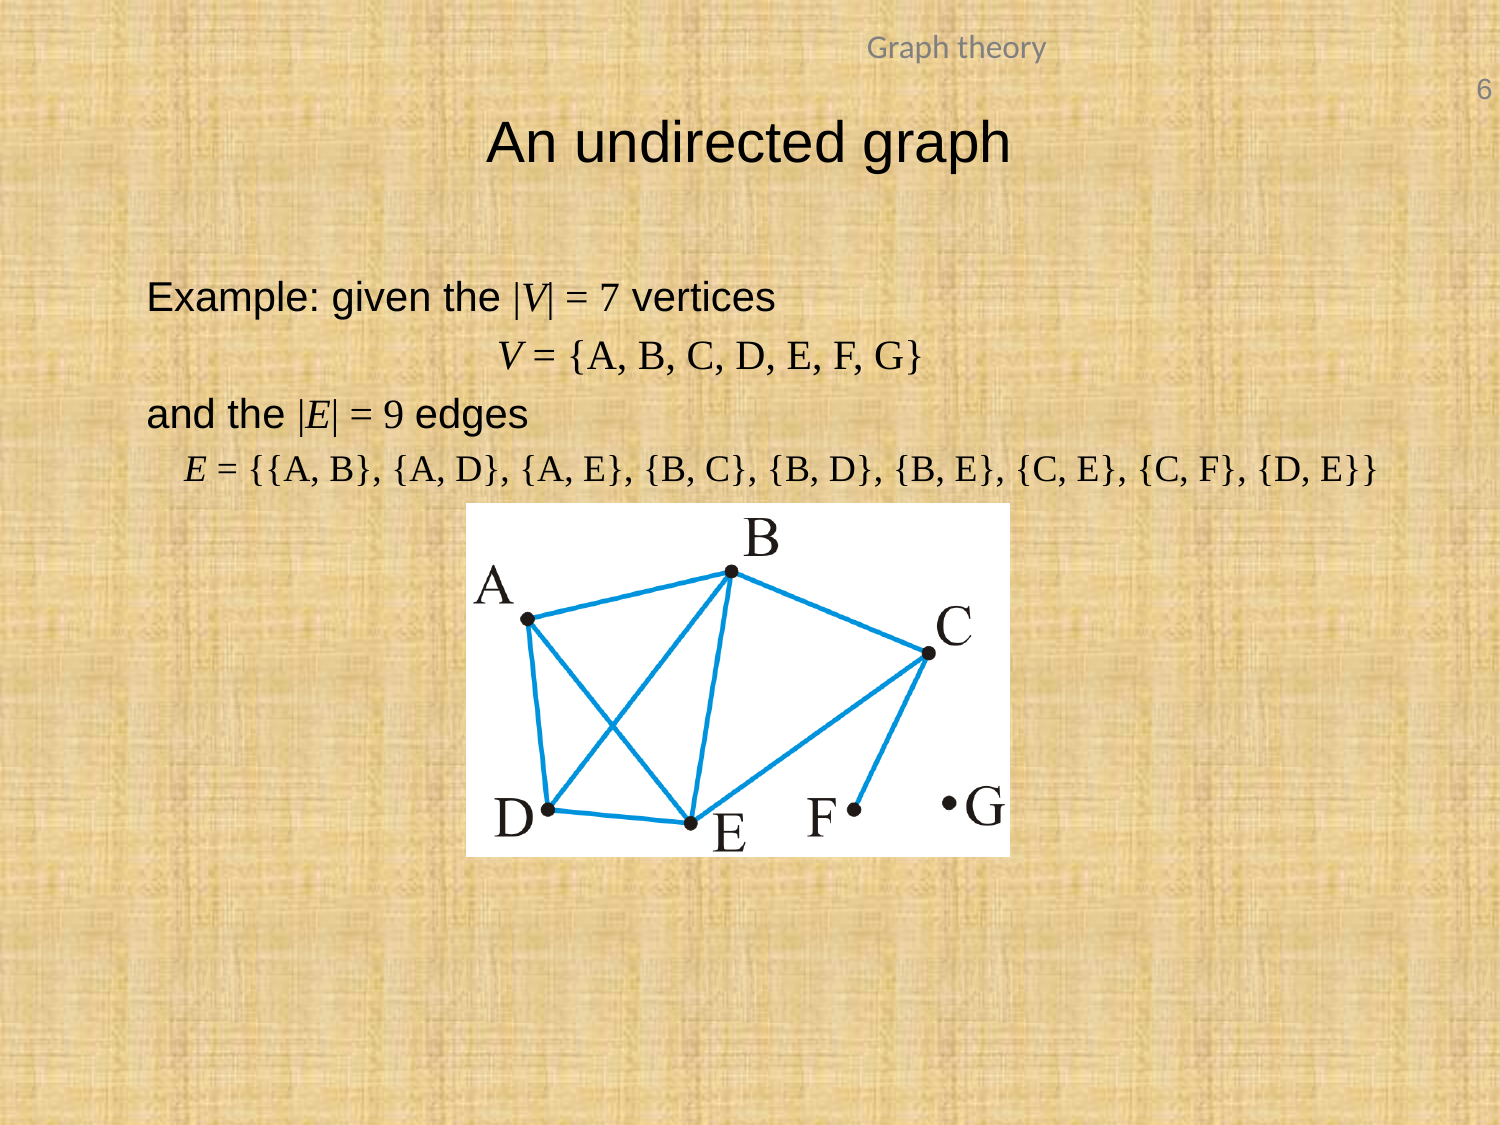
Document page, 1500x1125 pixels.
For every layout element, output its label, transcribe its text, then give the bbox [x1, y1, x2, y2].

title An undirected graph [74, 44, 1426, 233]
list Example: given the |V| = 7 vertices V = {A, B, C, D, E, F, G} and the |E| = 9 edges E = {{A, B}, {A, D}, {A, E}, {B, C}, {B, D}, {B, E}, {C, E}, {C, F}, {D, E}} [74, 262, 1426, 1006]
picture [0, 0, 1500, 1125]
